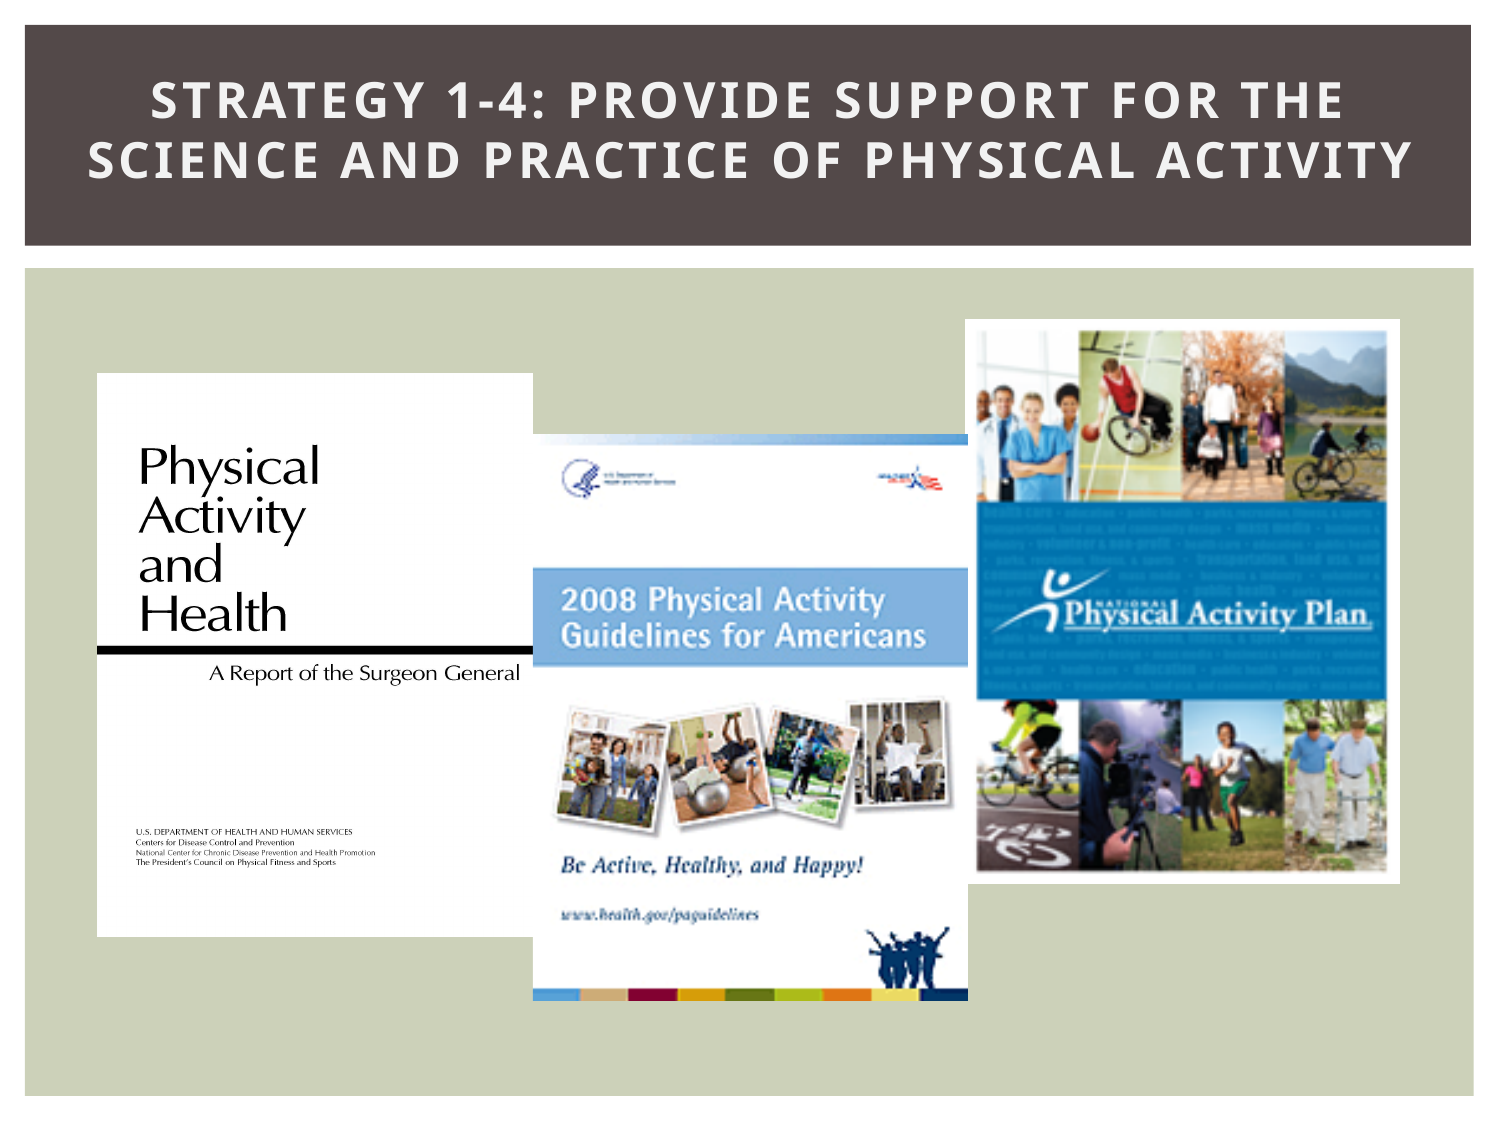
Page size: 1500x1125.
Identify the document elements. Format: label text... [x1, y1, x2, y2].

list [965, 319, 1401, 884]
title Strategy 1-4: Provide support for the science and practice of physical activity [37, 50, 1463, 207]
picture [97, 373, 969, 1001]
